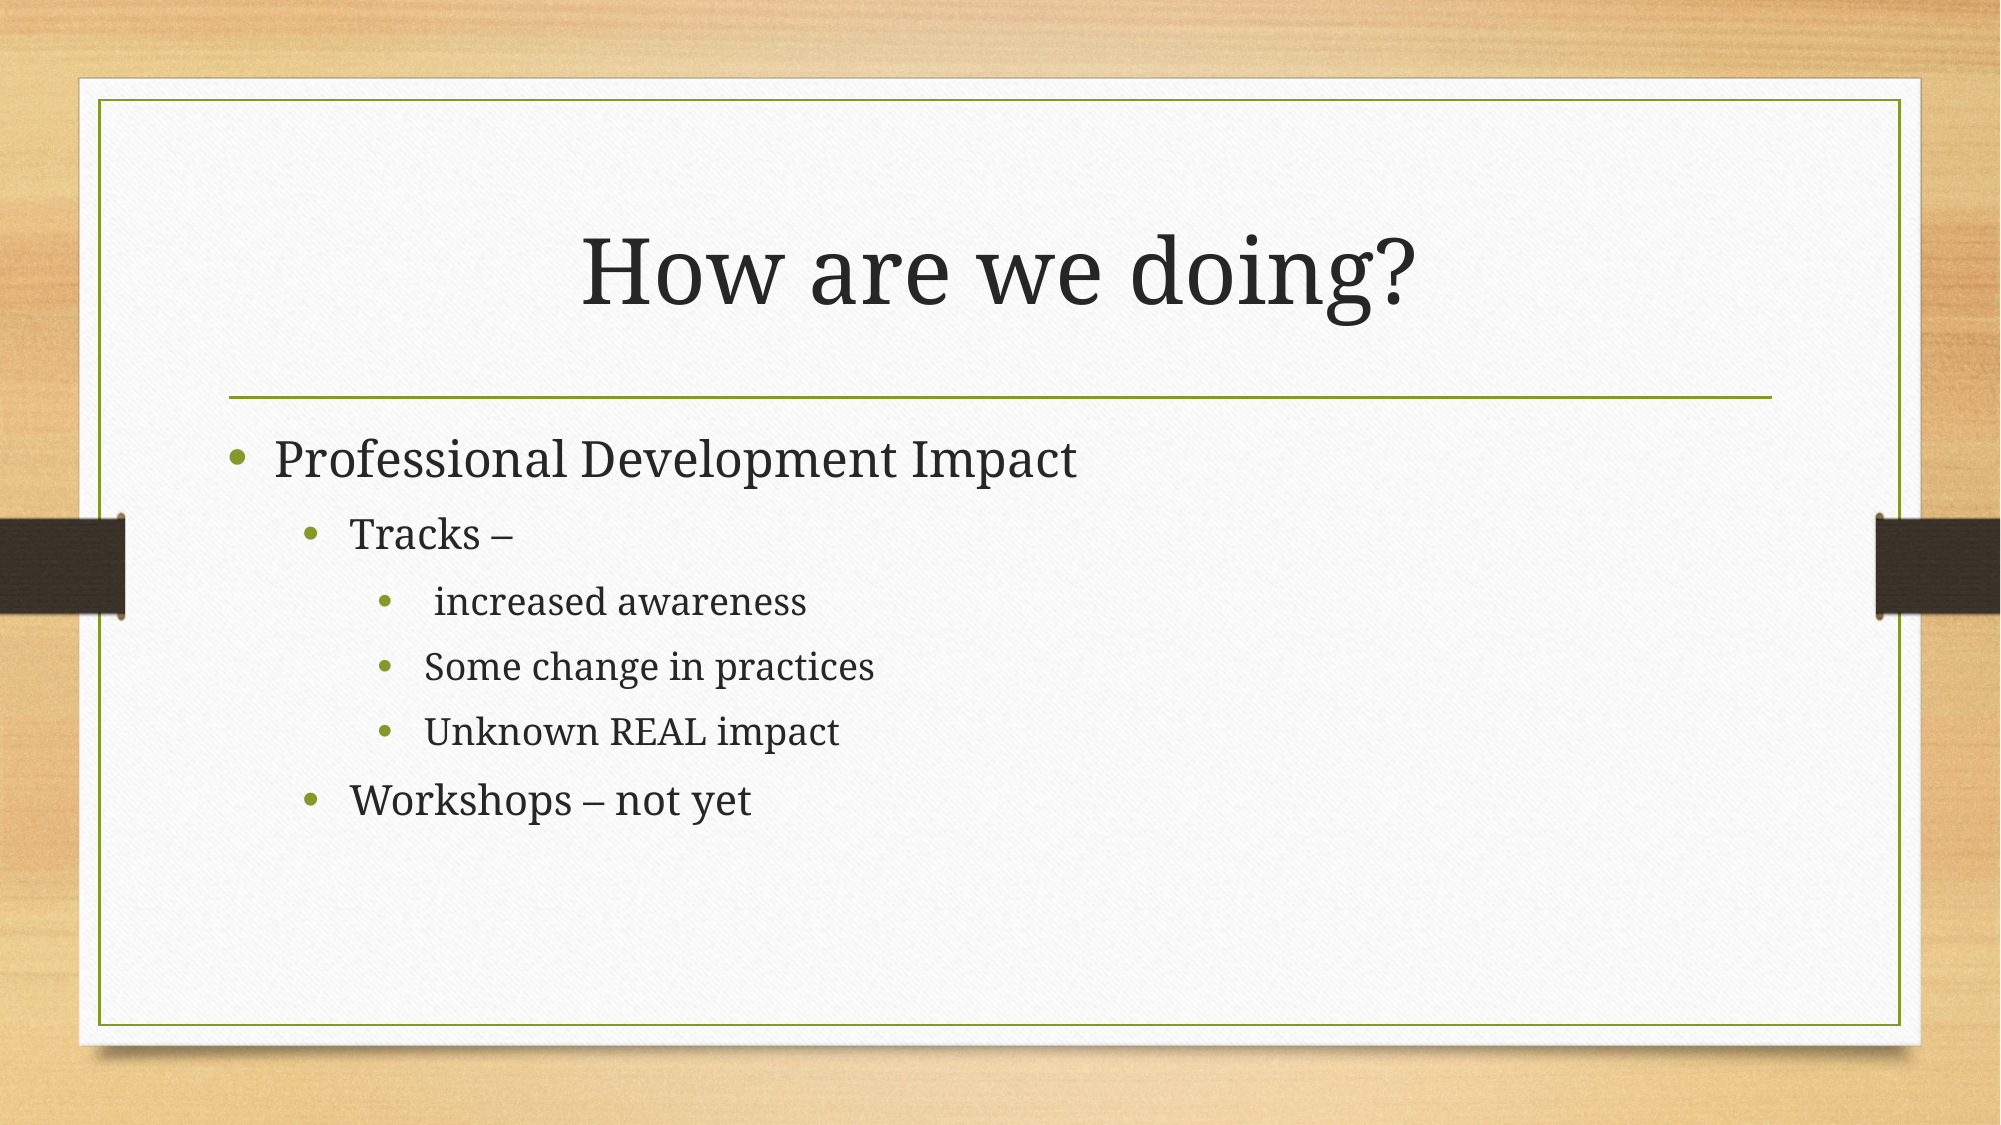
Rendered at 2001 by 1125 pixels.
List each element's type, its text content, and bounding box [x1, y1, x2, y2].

title How are we doing? [212, 161, 1788, 375]
picture [0, 0, 2001, 1125]
list Professional Development Impact Tracks – increased awareness Some change in practices Unknown REAL impact Workshops – not yet [212, 419, 1788, 964]
